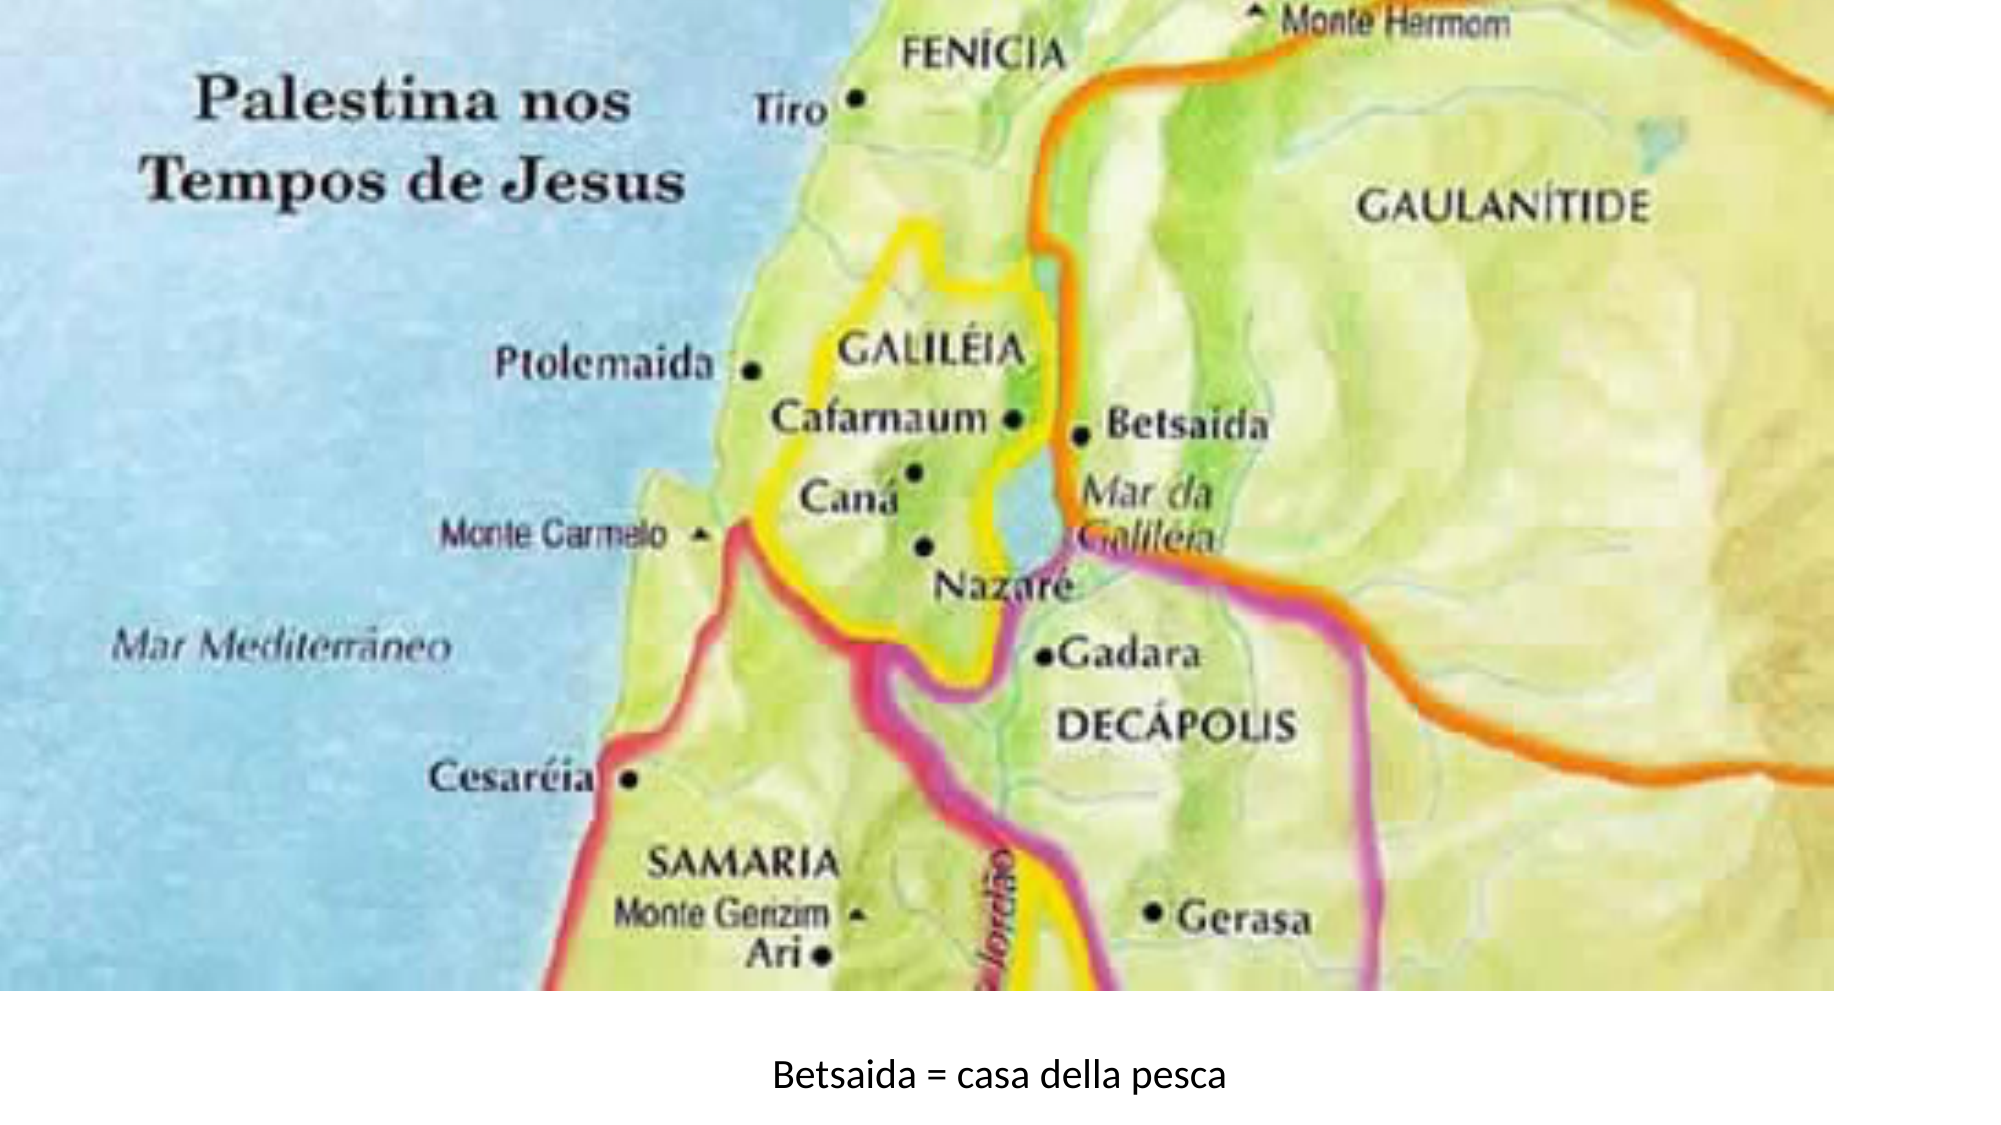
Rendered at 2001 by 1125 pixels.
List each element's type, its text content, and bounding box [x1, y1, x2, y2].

title Betsaida = casa della pesca [99, 1017, 1900, 1125]
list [0, 0, 1835, 991]
